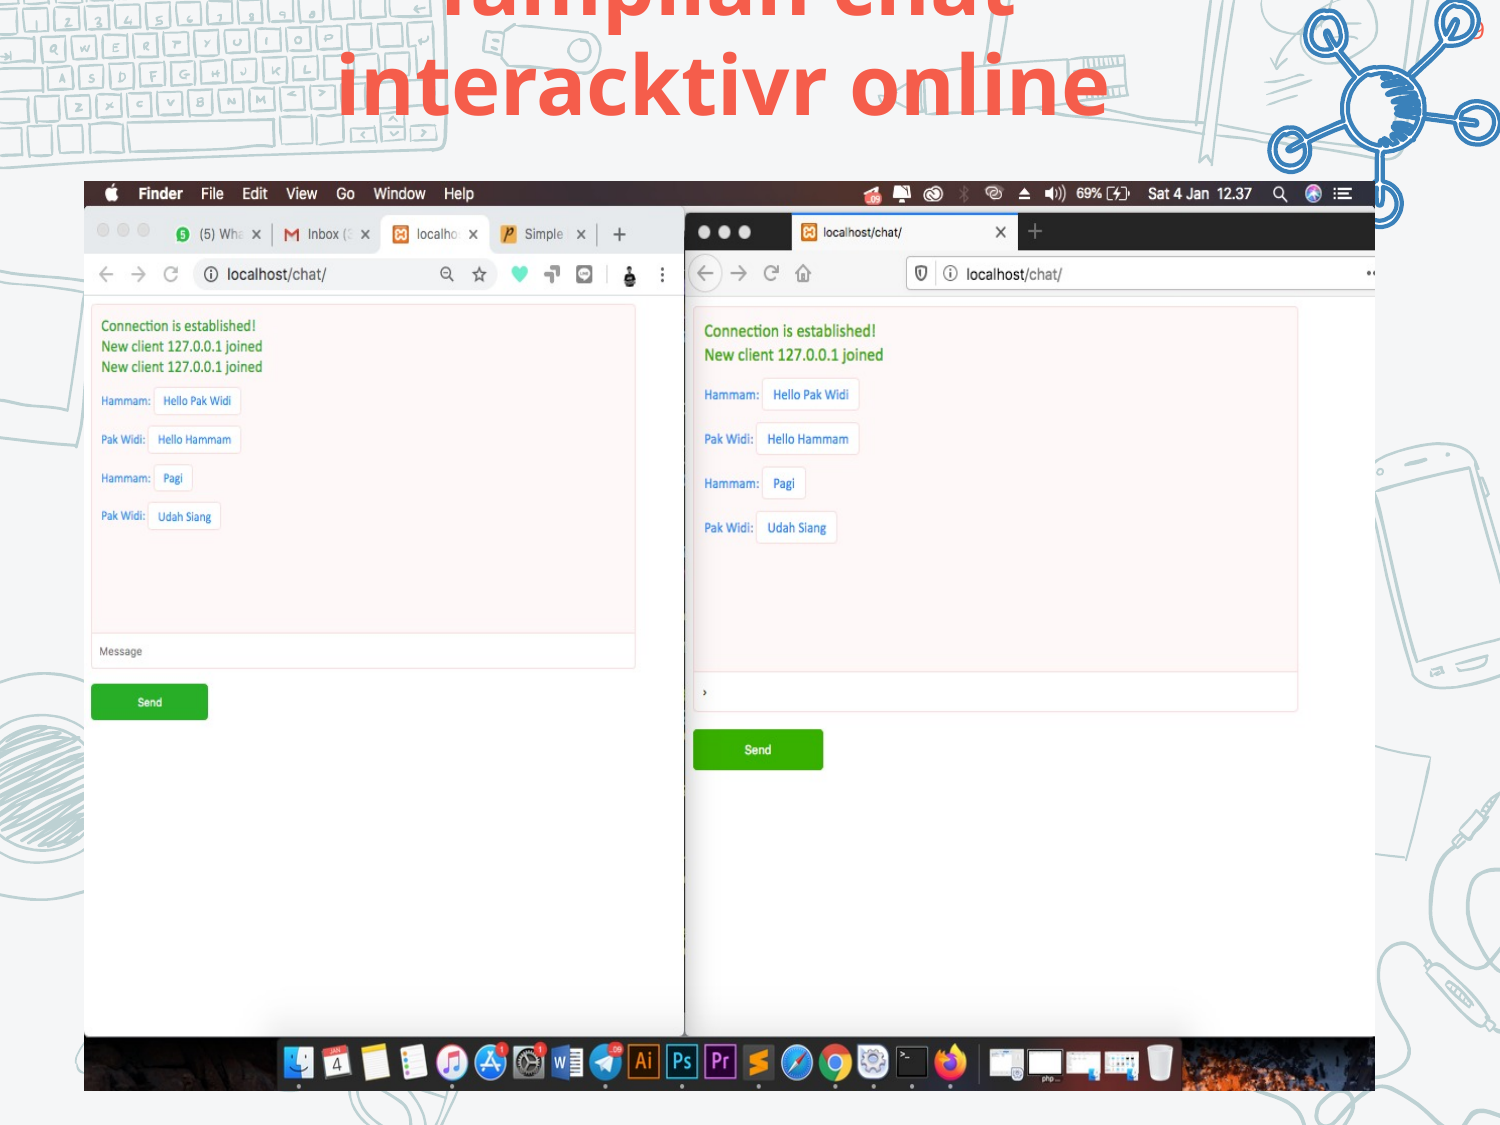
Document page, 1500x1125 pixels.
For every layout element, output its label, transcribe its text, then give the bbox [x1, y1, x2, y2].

picture [84, 181, 1375, 1091]
title Tampilan chat interacktivr online [158, 63, 1288, 148]
slide_number 9 [1435, 0, 1500, 71]
text_box [1267, 0, 1500, 230]
